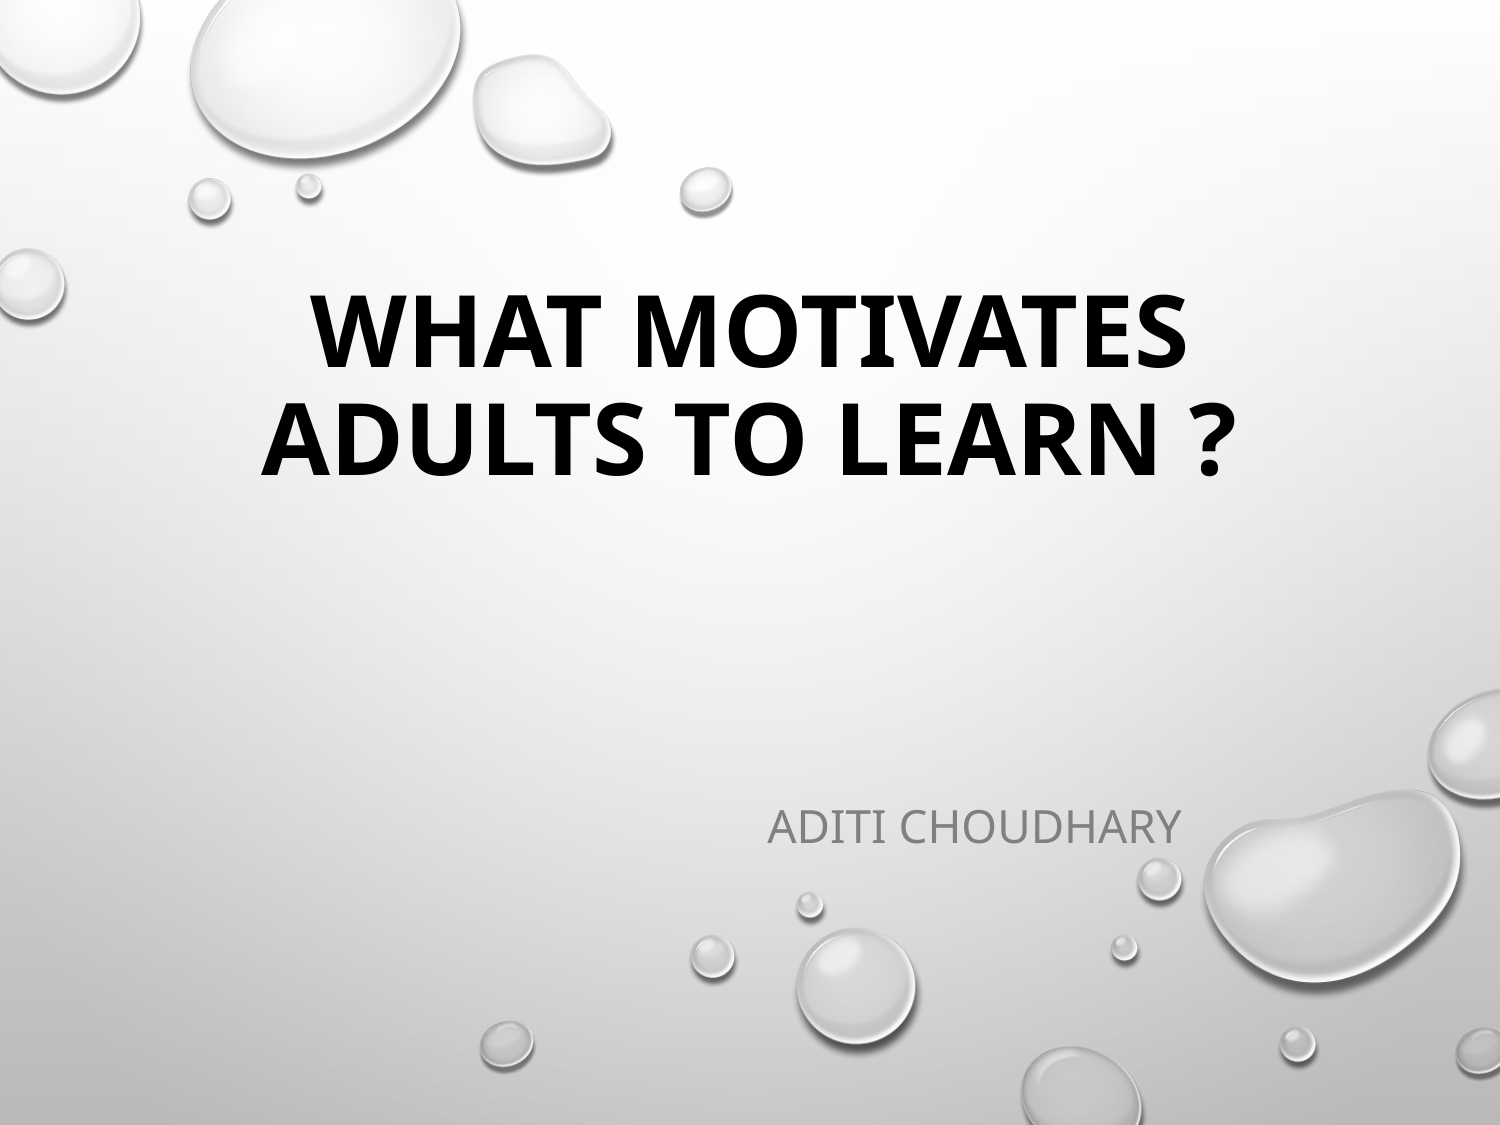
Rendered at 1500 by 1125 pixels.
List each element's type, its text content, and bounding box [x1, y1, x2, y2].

subtitle ADITI CHOUDHARY [215, 637, 1285, 863]
title WHAT MOTIVATES ADULTS TO LEARN ? [215, 213, 1285, 625]
picture [0, 0, 1500, 1125]
